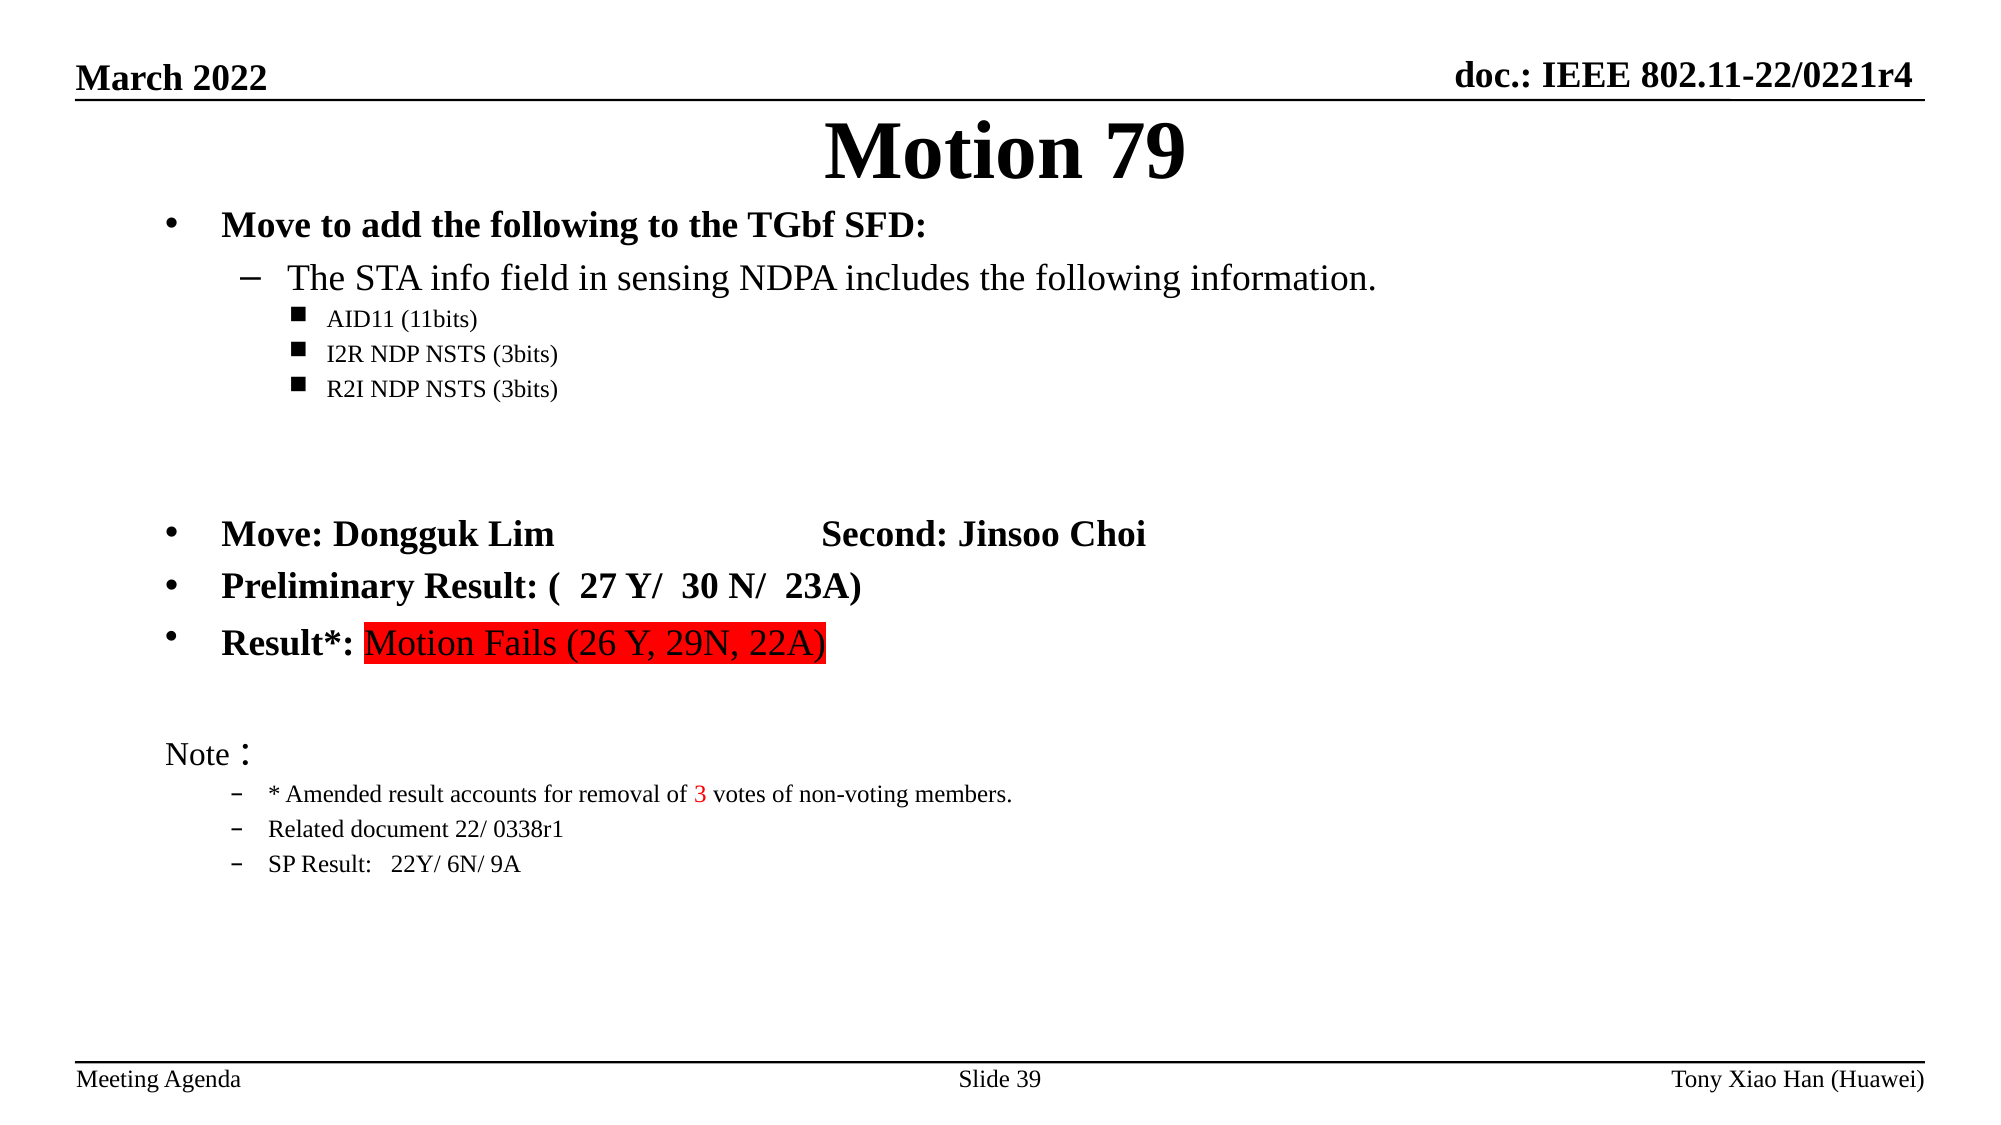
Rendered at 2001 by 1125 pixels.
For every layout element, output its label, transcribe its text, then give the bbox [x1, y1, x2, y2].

text_box Move to add the following to the TGbf SFD: The STA info field in sensing NDPA includes the following information. AID11 (11bits) I2R NDP NSTS (3bits) R2I NDP NSTS (3bits) Move: Dongguk Lim Second: Jinsoo Choi Preliminary Result: ( 27 Y/ 30 N/ 23A) Result*: Motion Fails (26 Y, 29N, 22A) Note： * Amended result accounts for removal of 3 votes of non-voting members. Related document 22/ 0338r1 SP Result: 22Y/ 6N/ 9A [150, 162, 1850, 875]
text_box Motion 79 [368, 87, 1644, 162]
